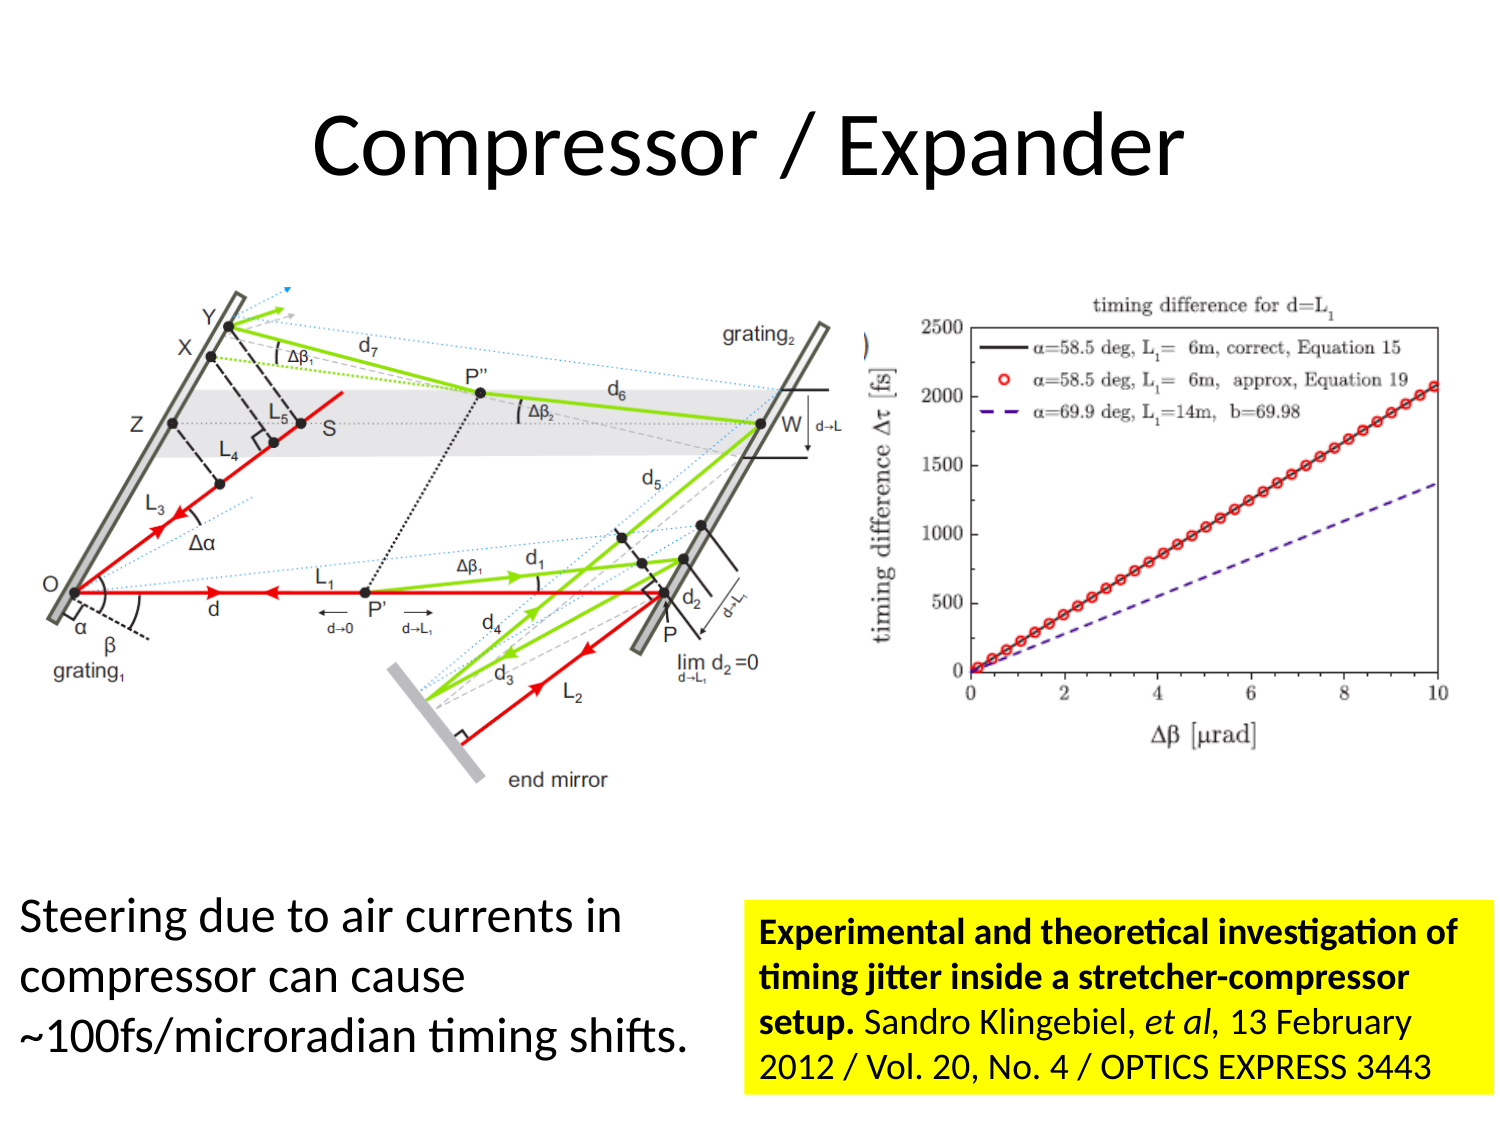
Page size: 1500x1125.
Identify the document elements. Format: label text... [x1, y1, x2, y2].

picture [37, 274, 842, 801]
slide_number 20 [1074, 1042, 1425, 1103]
picture [864, 274, 1461, 763]
title Compressor / Expander [75, 45, 1425, 233]
text_box Steering due to air currents in compressor can cause ~100fs/microradian timing shifts. [4, 874, 745, 1070]
text_box Experimental and theoretical investigation of timing jitter inside a stretcher-compressor setup. Sandro Klingebiel, et al, 13 February 2012 / Vol. 20, No. 4 / OPTICS EXPRESS 3443 [744, 899, 1495, 1095]
